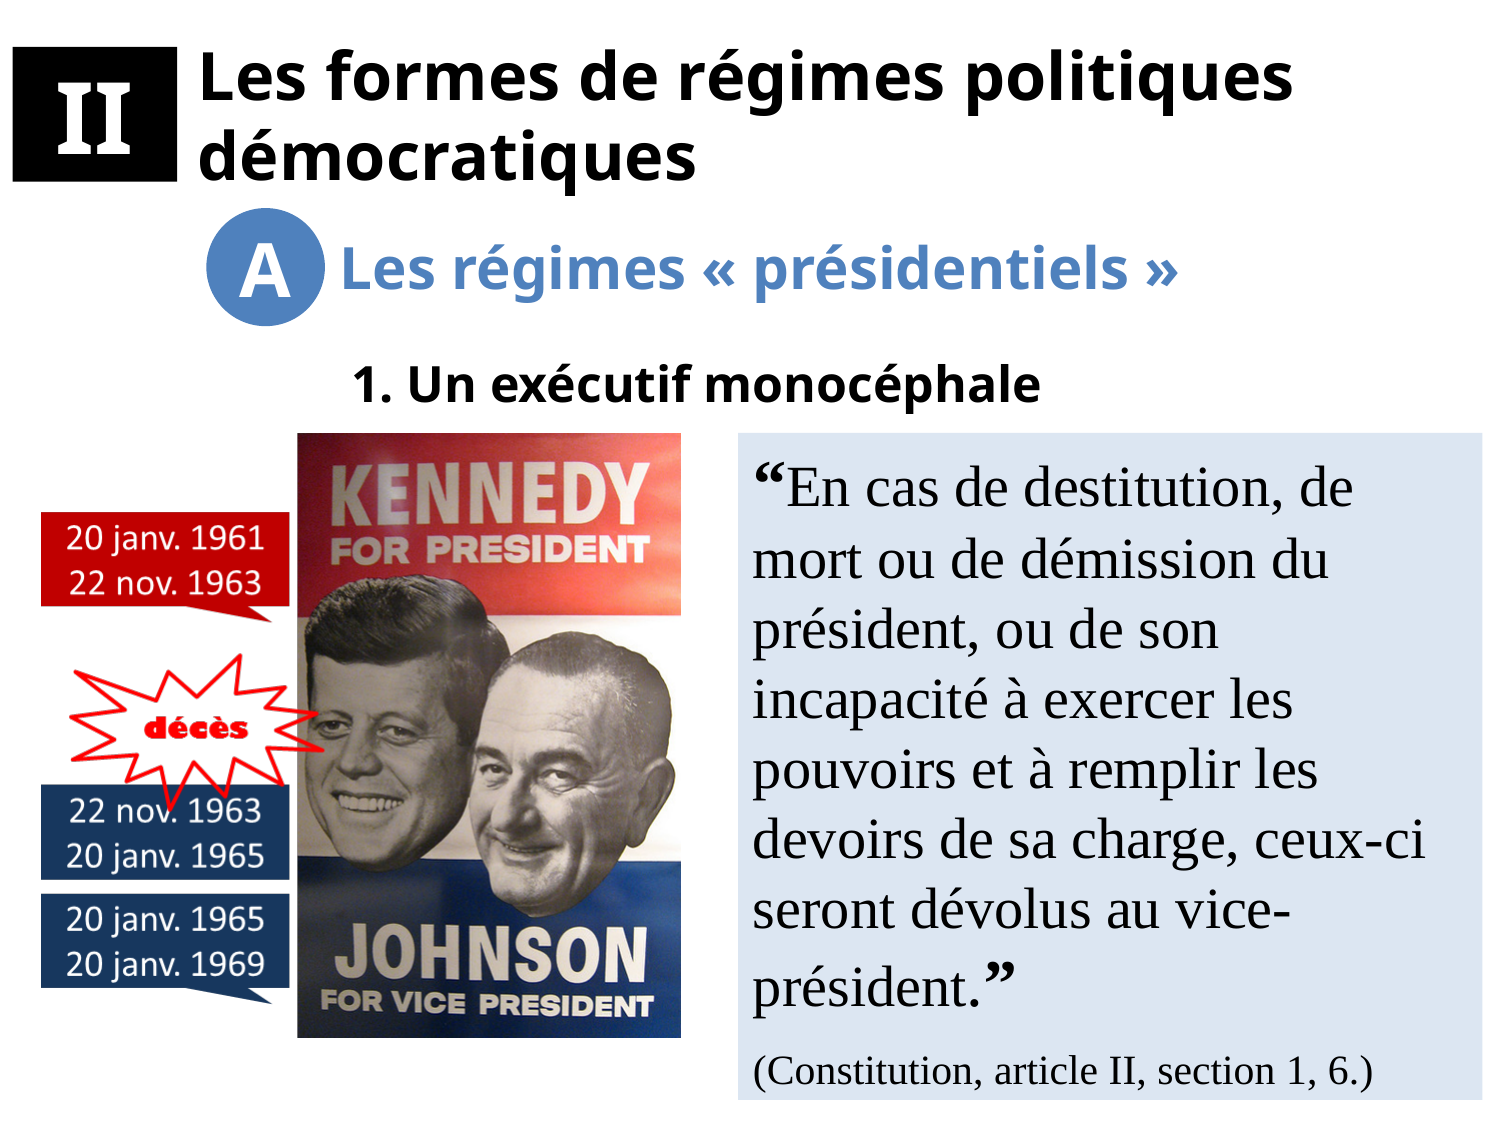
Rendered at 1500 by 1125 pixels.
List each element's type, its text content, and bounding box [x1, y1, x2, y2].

text_box 1. Un exécutif monocéphale [336, 344, 1326, 420]
title Les formes de régimes politiques démocratiques [183, 19, 1477, 209]
text_box A [204, 205, 324, 329]
list Les régimes « présidentiels » [324, 223, 1378, 327]
text_box .II. [10, 45, 179, 184]
picture [41, 433, 681, 1039]
text_box “En cas de destitution, de mort ou de démission du président, ou de son incapacité à exercer les pouvoirs et à remplir les devoirs de sa charge, ceux-ci seront dévolus au vice-président.” (Constitution, article II, section 1, 6.) [738, 432, 1483, 1100]
